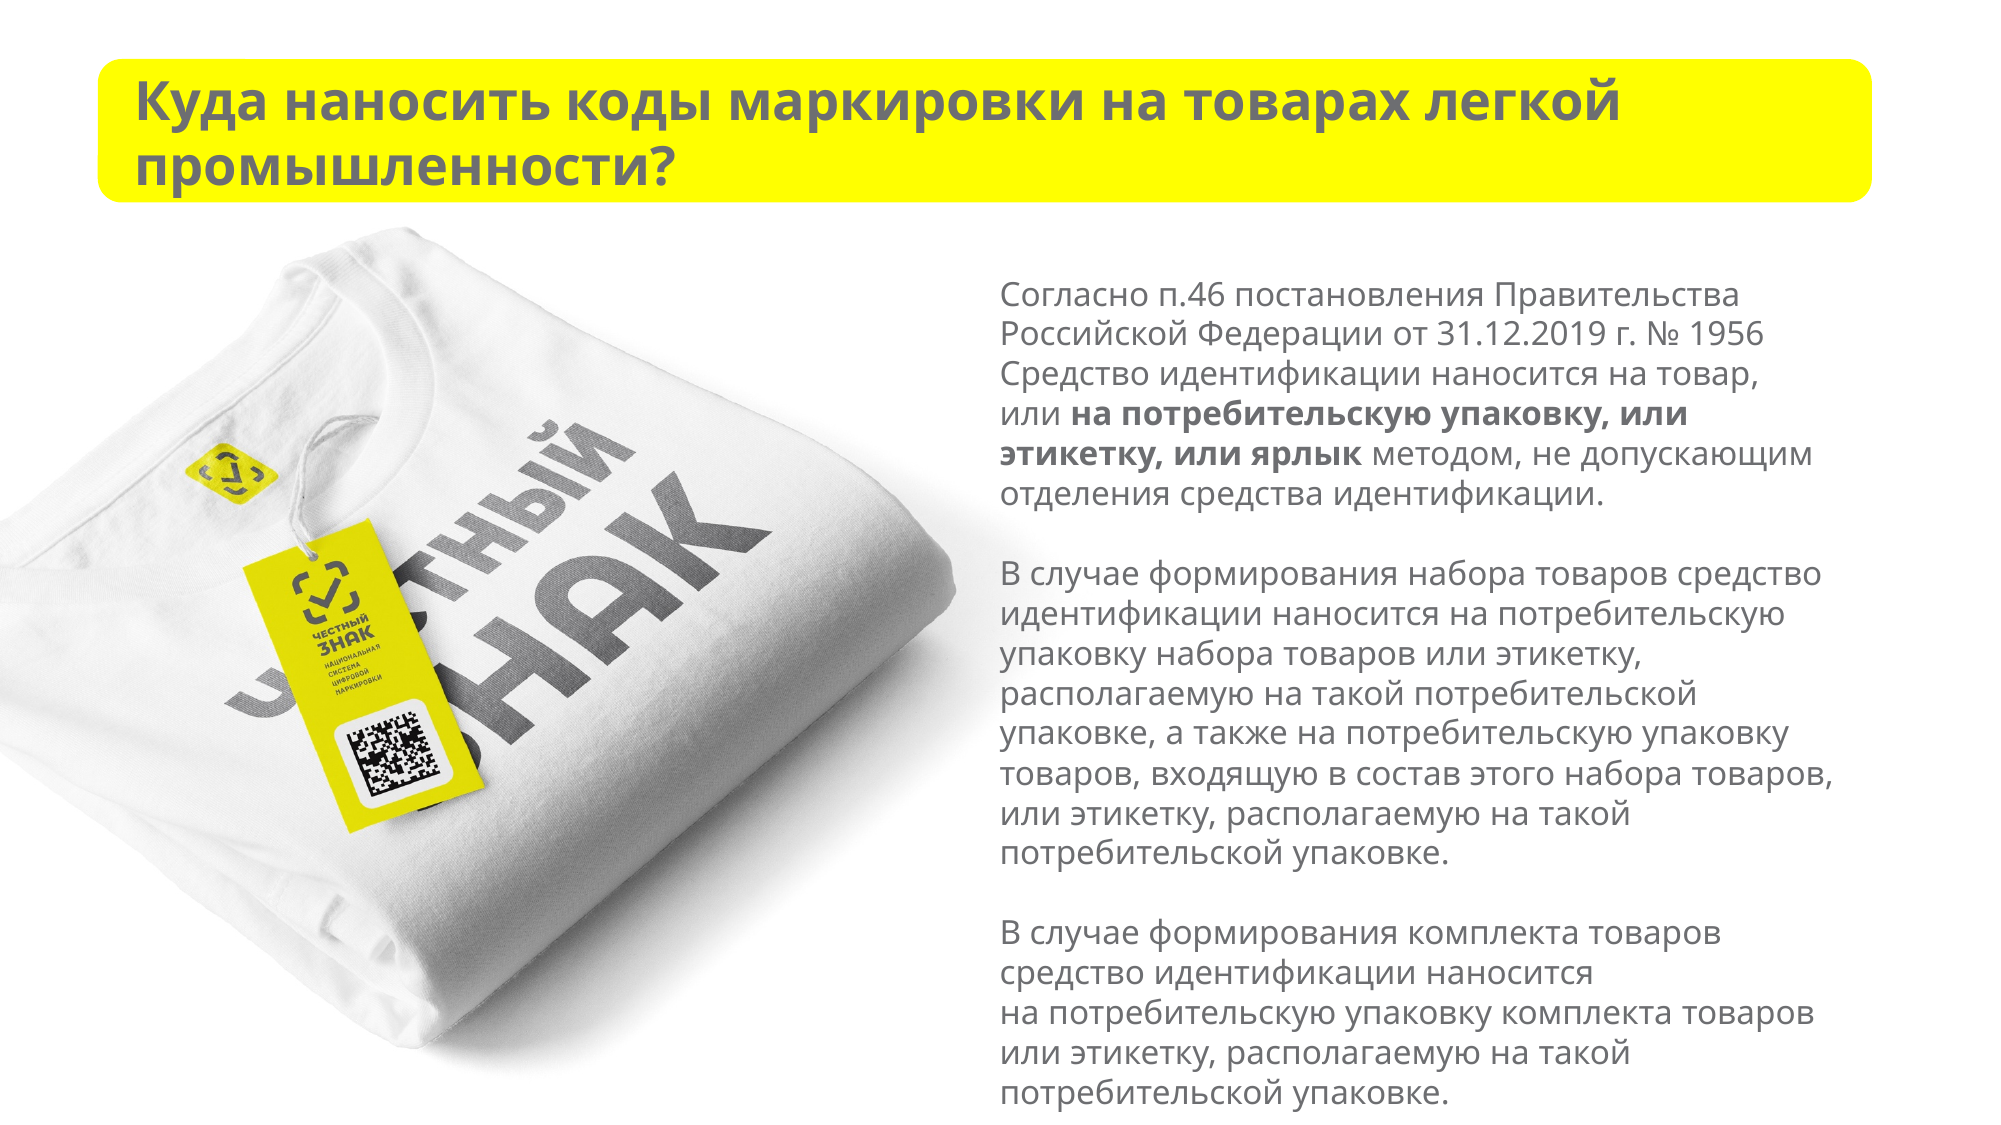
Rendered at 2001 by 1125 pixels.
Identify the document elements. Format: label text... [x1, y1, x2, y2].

picture [0, 173, 1170, 1125]
text_box Куда наносить коды маркировки на товарах легкой промышленности? [96, 57, 1873, 204]
text_box Согласно п.46 постановления Правительства Российской Федерации от 31.12.2019 г. № 1956 Средство идентификации наносится на товар, или на потребительскую упаковку, или этикетку, или ярлык методом, не допускающим отделения средства идентификации. В случае формирования набора товаров средство идентификации наносится на потребительскую упаковку набора товаров или этикетку, располагаемую на такой потребительской упаковке, а также на потребительскую упаковку товаров, входящую в состав этого набора товаров, или этикетку, располагаемую на такой потребительской упаковке. В случае формирования комплекта товаров средство идентификации наносится на потребительскую упаковку комплекта товаров или этикетку, располагаемую на такой потребительской упаковке. [1170, 265, 1874, 1119]
